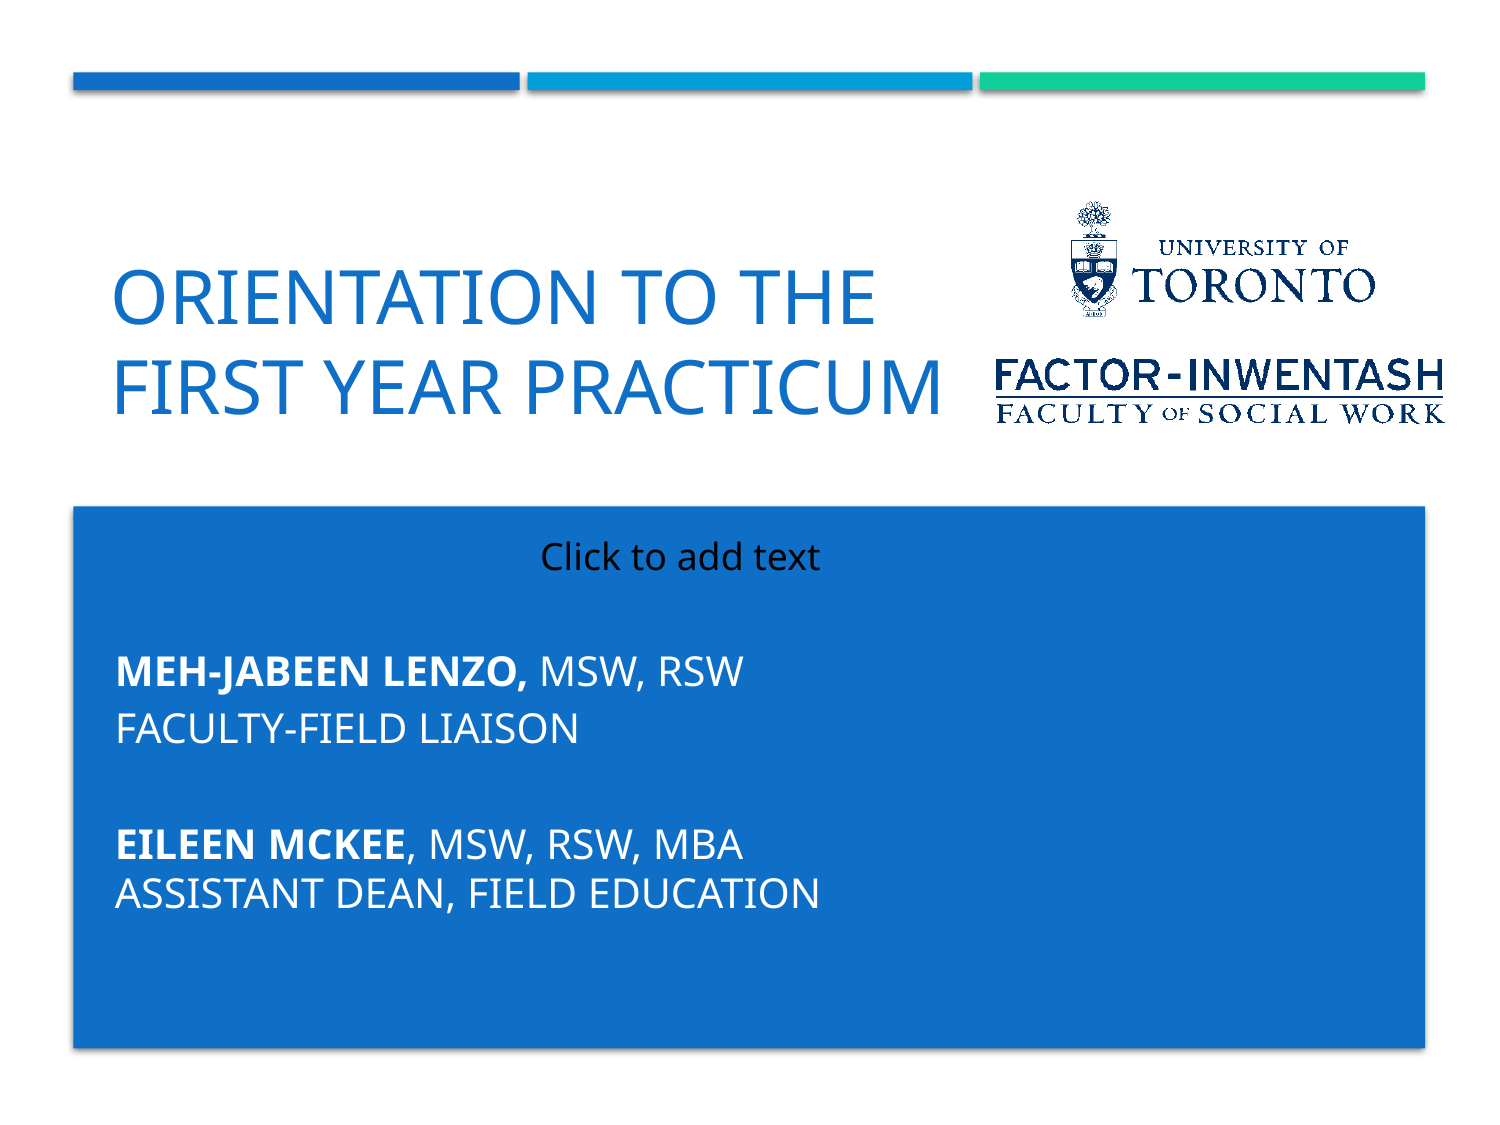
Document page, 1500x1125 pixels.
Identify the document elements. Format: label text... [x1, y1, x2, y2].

subtitle Meh-Jabeen Lenzo, MSW, RSW Faculty-Field Liaison Eileen McKee, MSW, RSW, MBA Assistant Dean, Field Education [99, 637, 1413, 925]
picture [966, 193, 1468, 456]
title Orientation to the first year practicum [95, 162, 1406, 438]
text_box Click to add text [524, 524, 975, 585]
